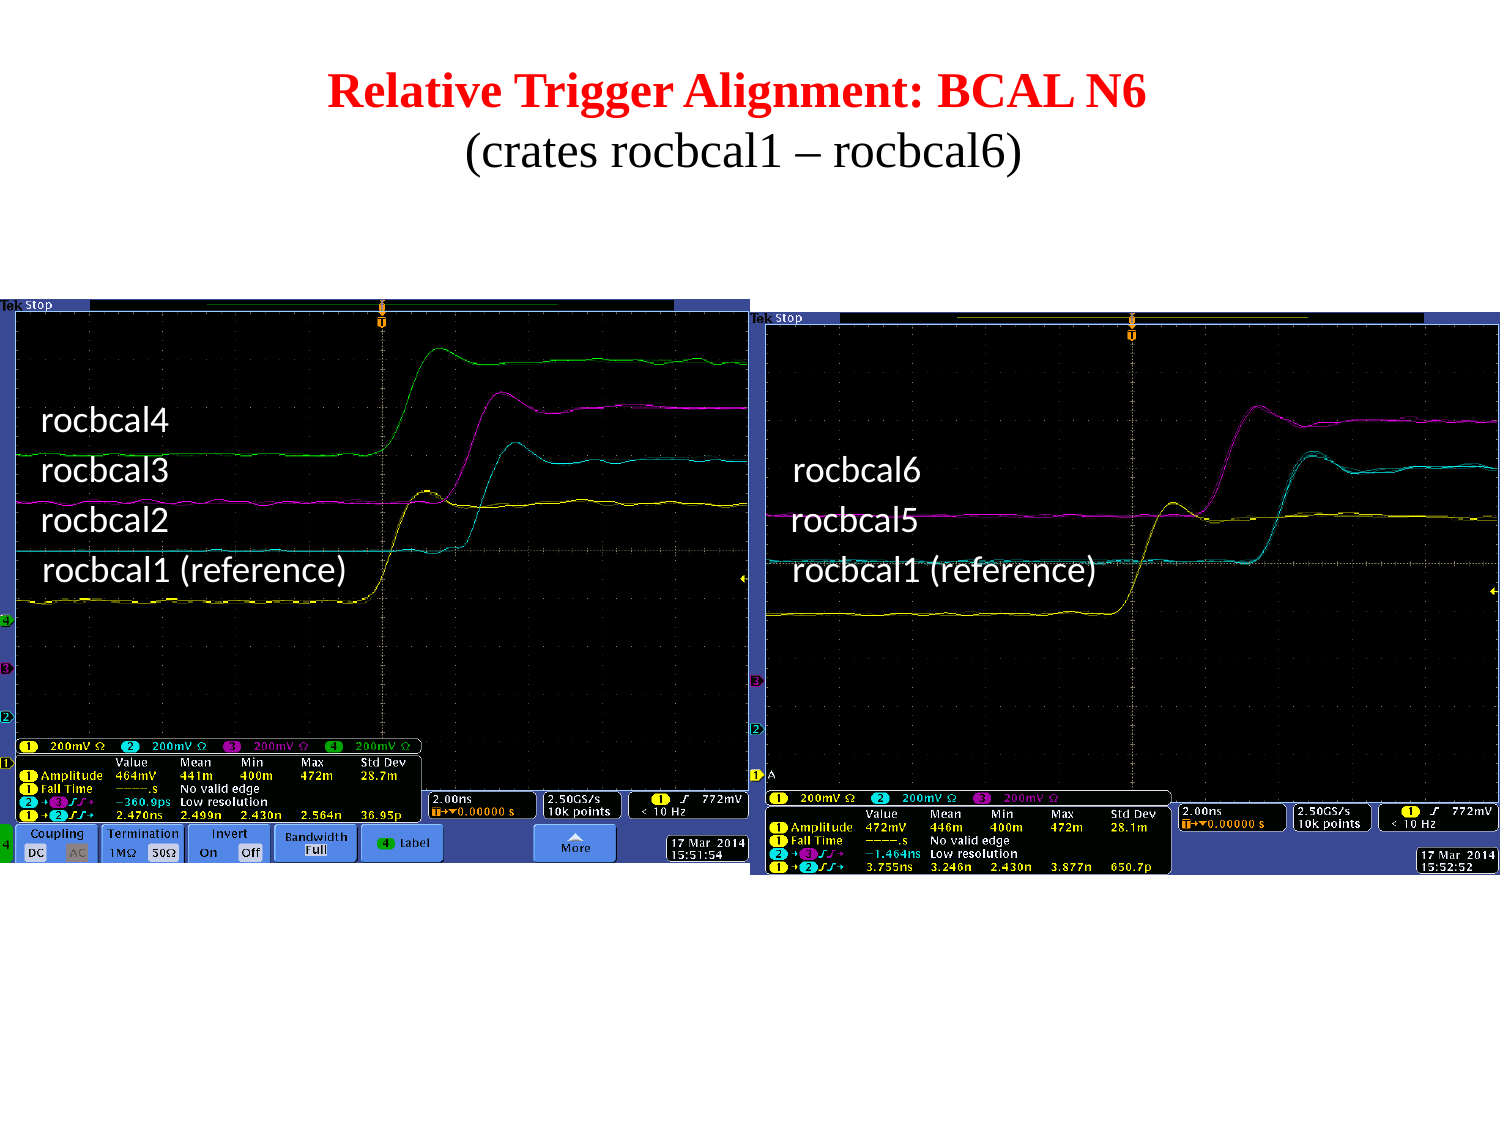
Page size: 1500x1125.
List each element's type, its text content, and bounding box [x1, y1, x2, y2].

picture [0, 299, 1500, 876]
text_box Relative Trigger Alignment: BCAL N6 (crates rocbcal1 – rocbcal6) [312, 49, 1188, 185]
